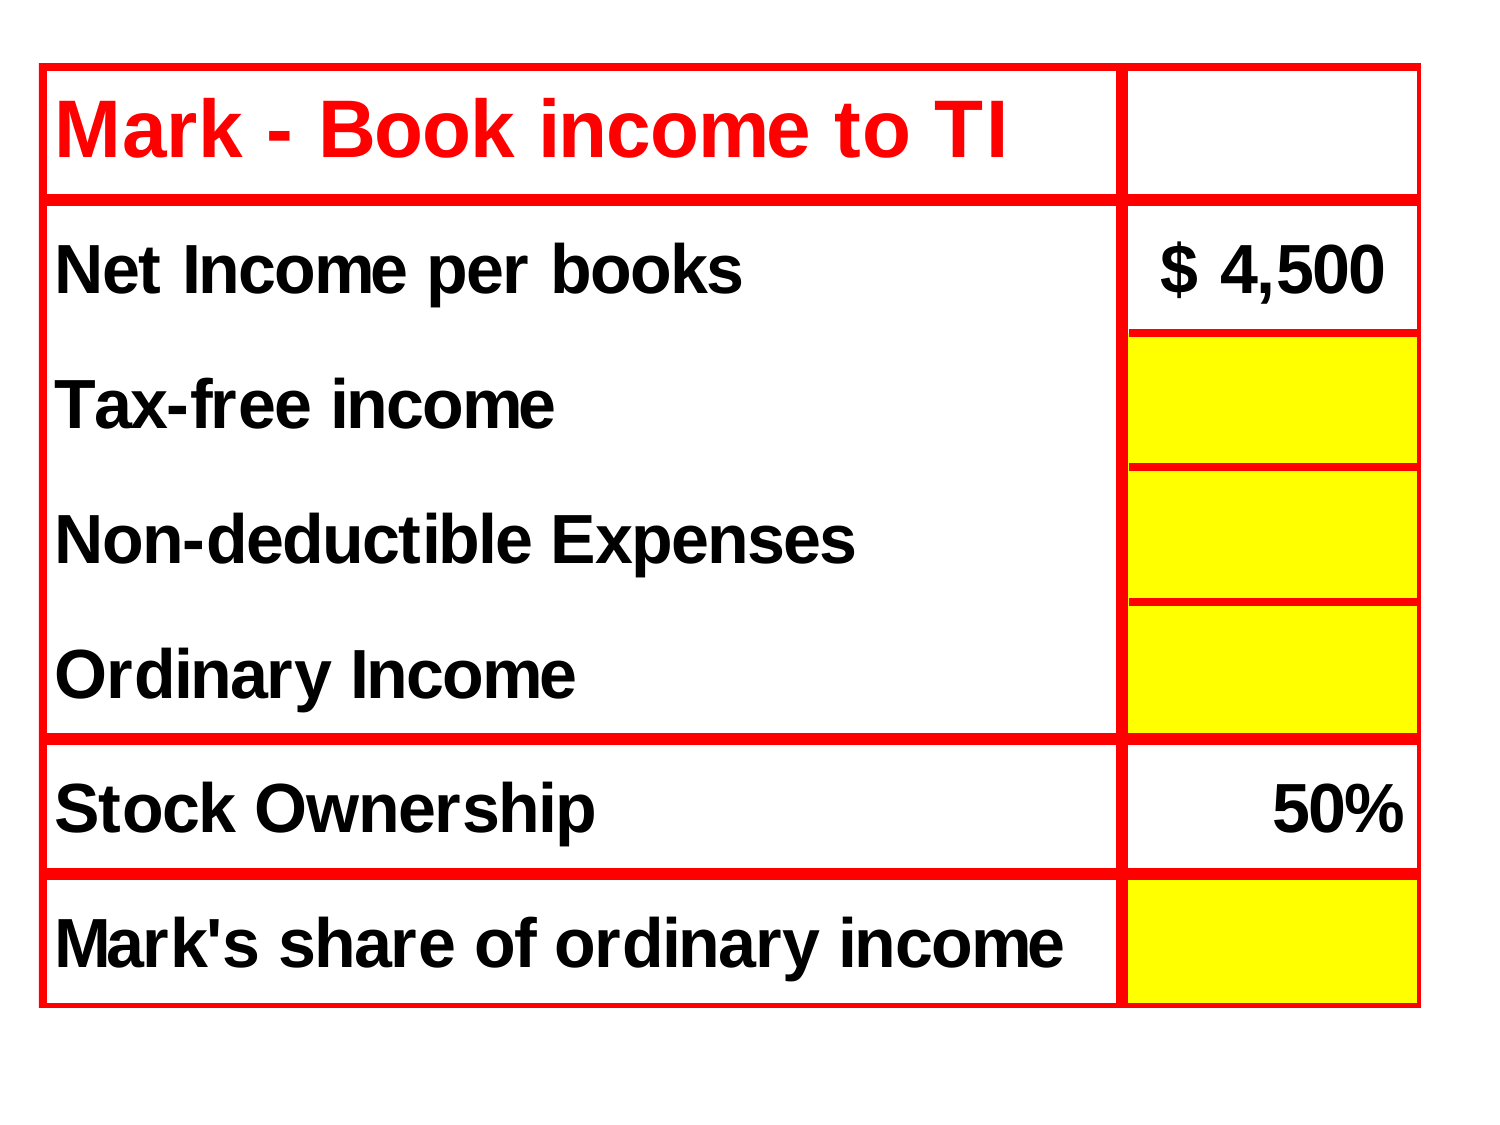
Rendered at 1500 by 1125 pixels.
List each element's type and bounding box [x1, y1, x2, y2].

text_box [38, 62, 1426, 1012]
